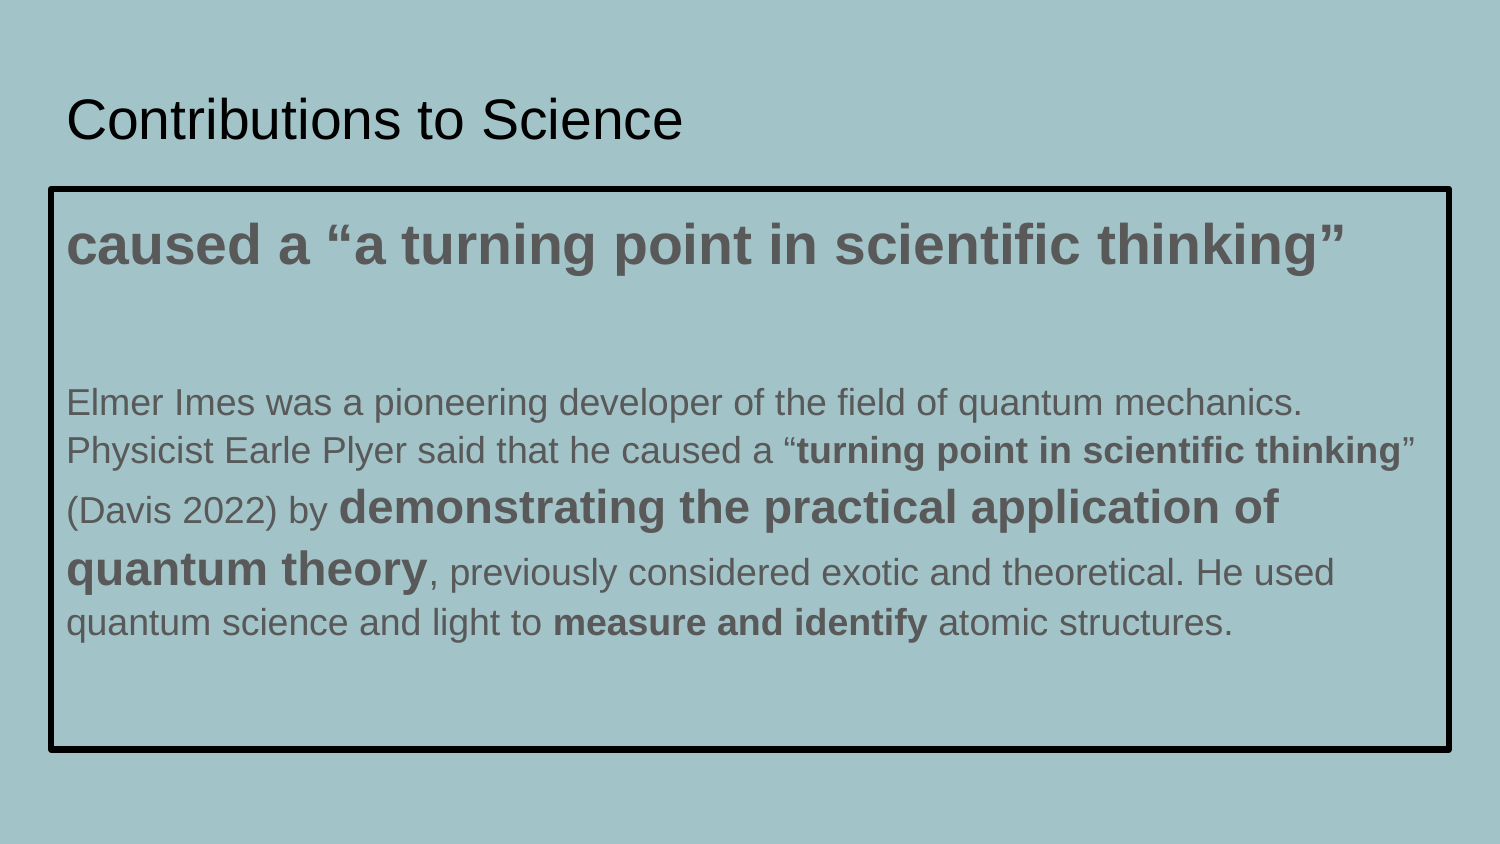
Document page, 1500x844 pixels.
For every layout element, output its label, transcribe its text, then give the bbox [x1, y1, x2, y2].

list caused a “a turning point in scientific thinking” Elmer Imes was a pioneering developer of the field of quantum mechanics. Physicist Earle Plyer said that he caused a “turning point in scientific thinking” (Davis 2022) by demonstrating the practical application of quantum theory, previously considered exotic and theoretical. He used quantum science and light to measure and identify atomic structures. [51, 189, 1449, 750]
title Contributions to Science [51, 72, 1449, 167]
